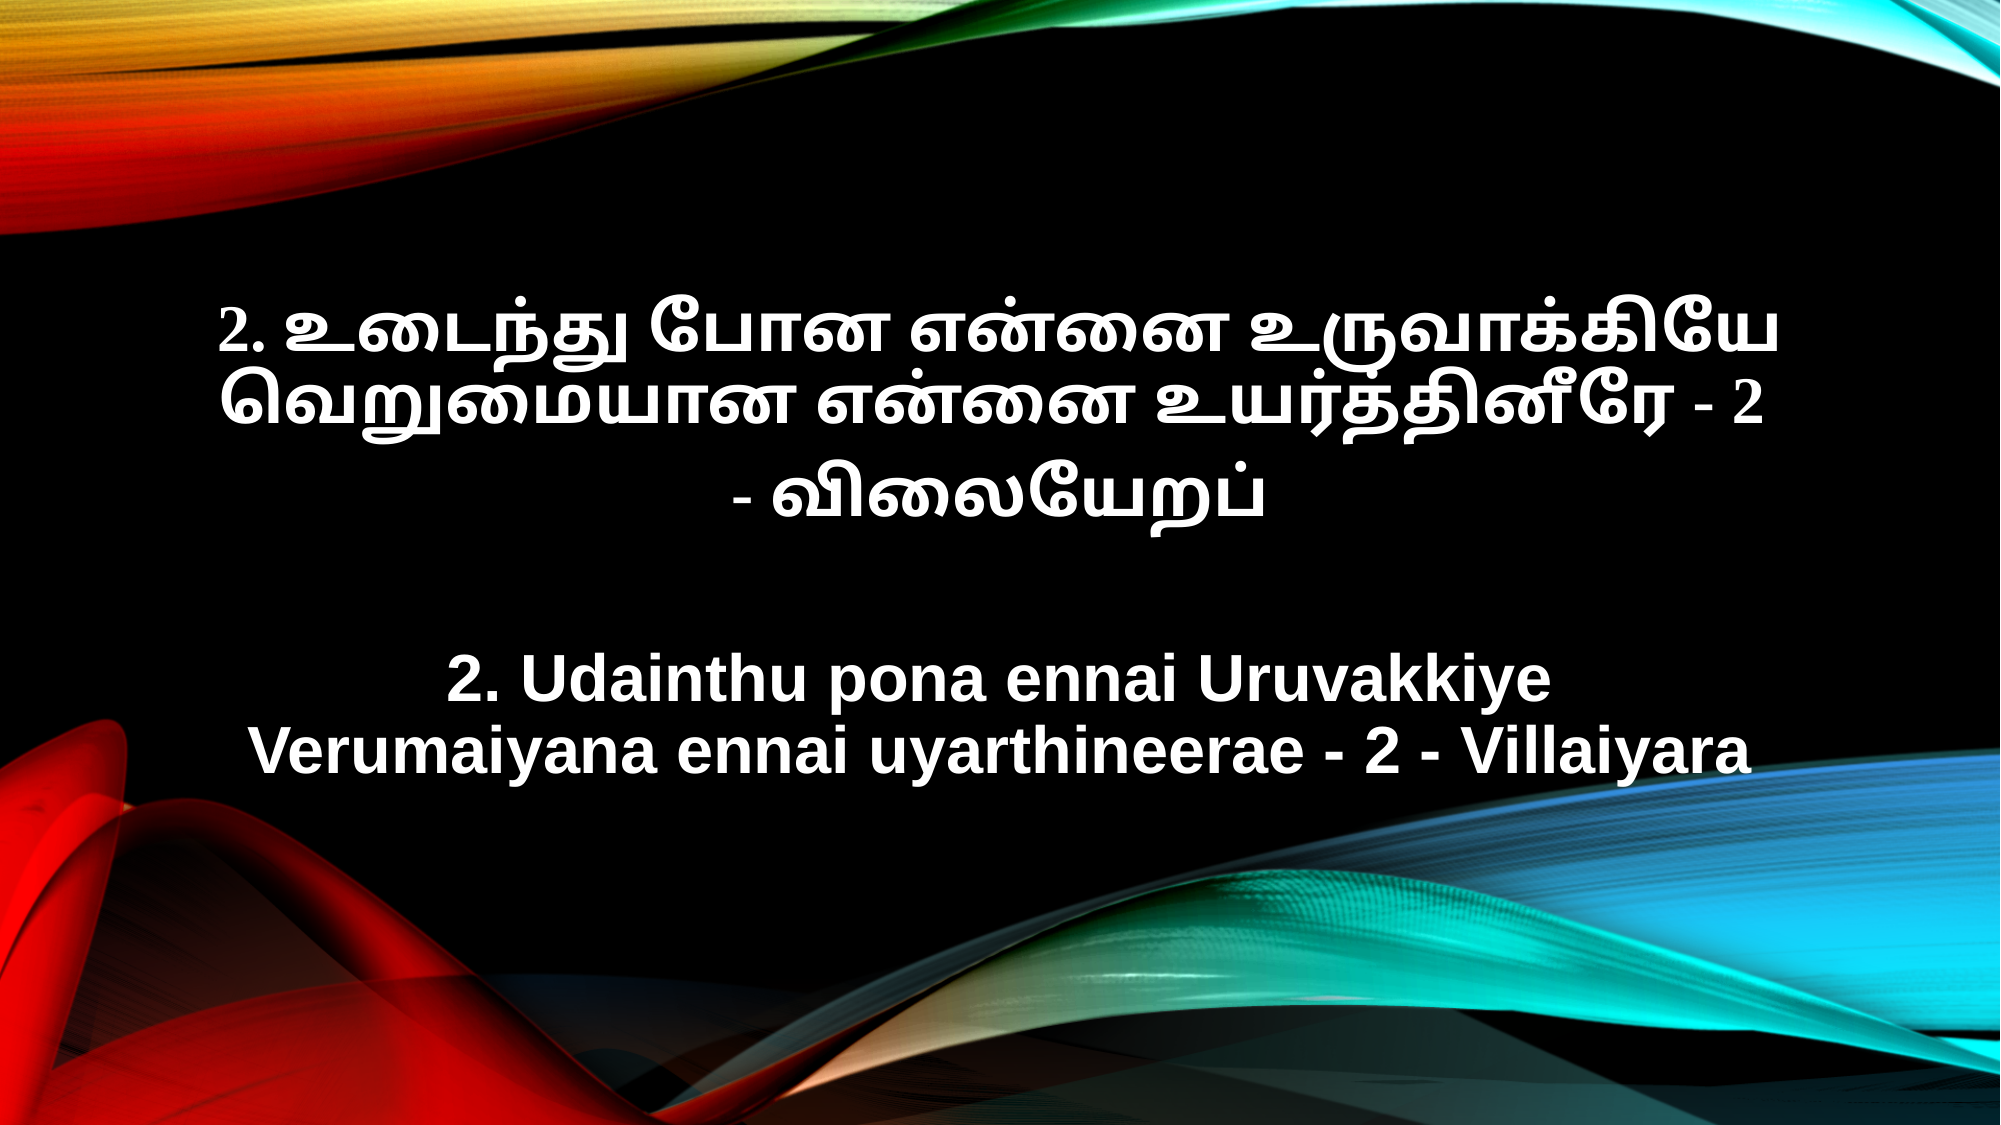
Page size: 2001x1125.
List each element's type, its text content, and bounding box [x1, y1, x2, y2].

subtitle 2. உடைந்து போன என்னை உருவாக்கியே வெறுமையான என்னை உயர்த்தினீரே - 2 - விலையேறப் 2. Udainthu pona ennai Uruvakkiye Verumaiyana ennai uyarthineerae - 2 - Villaiyara [0, 0, 2000, 1125]
